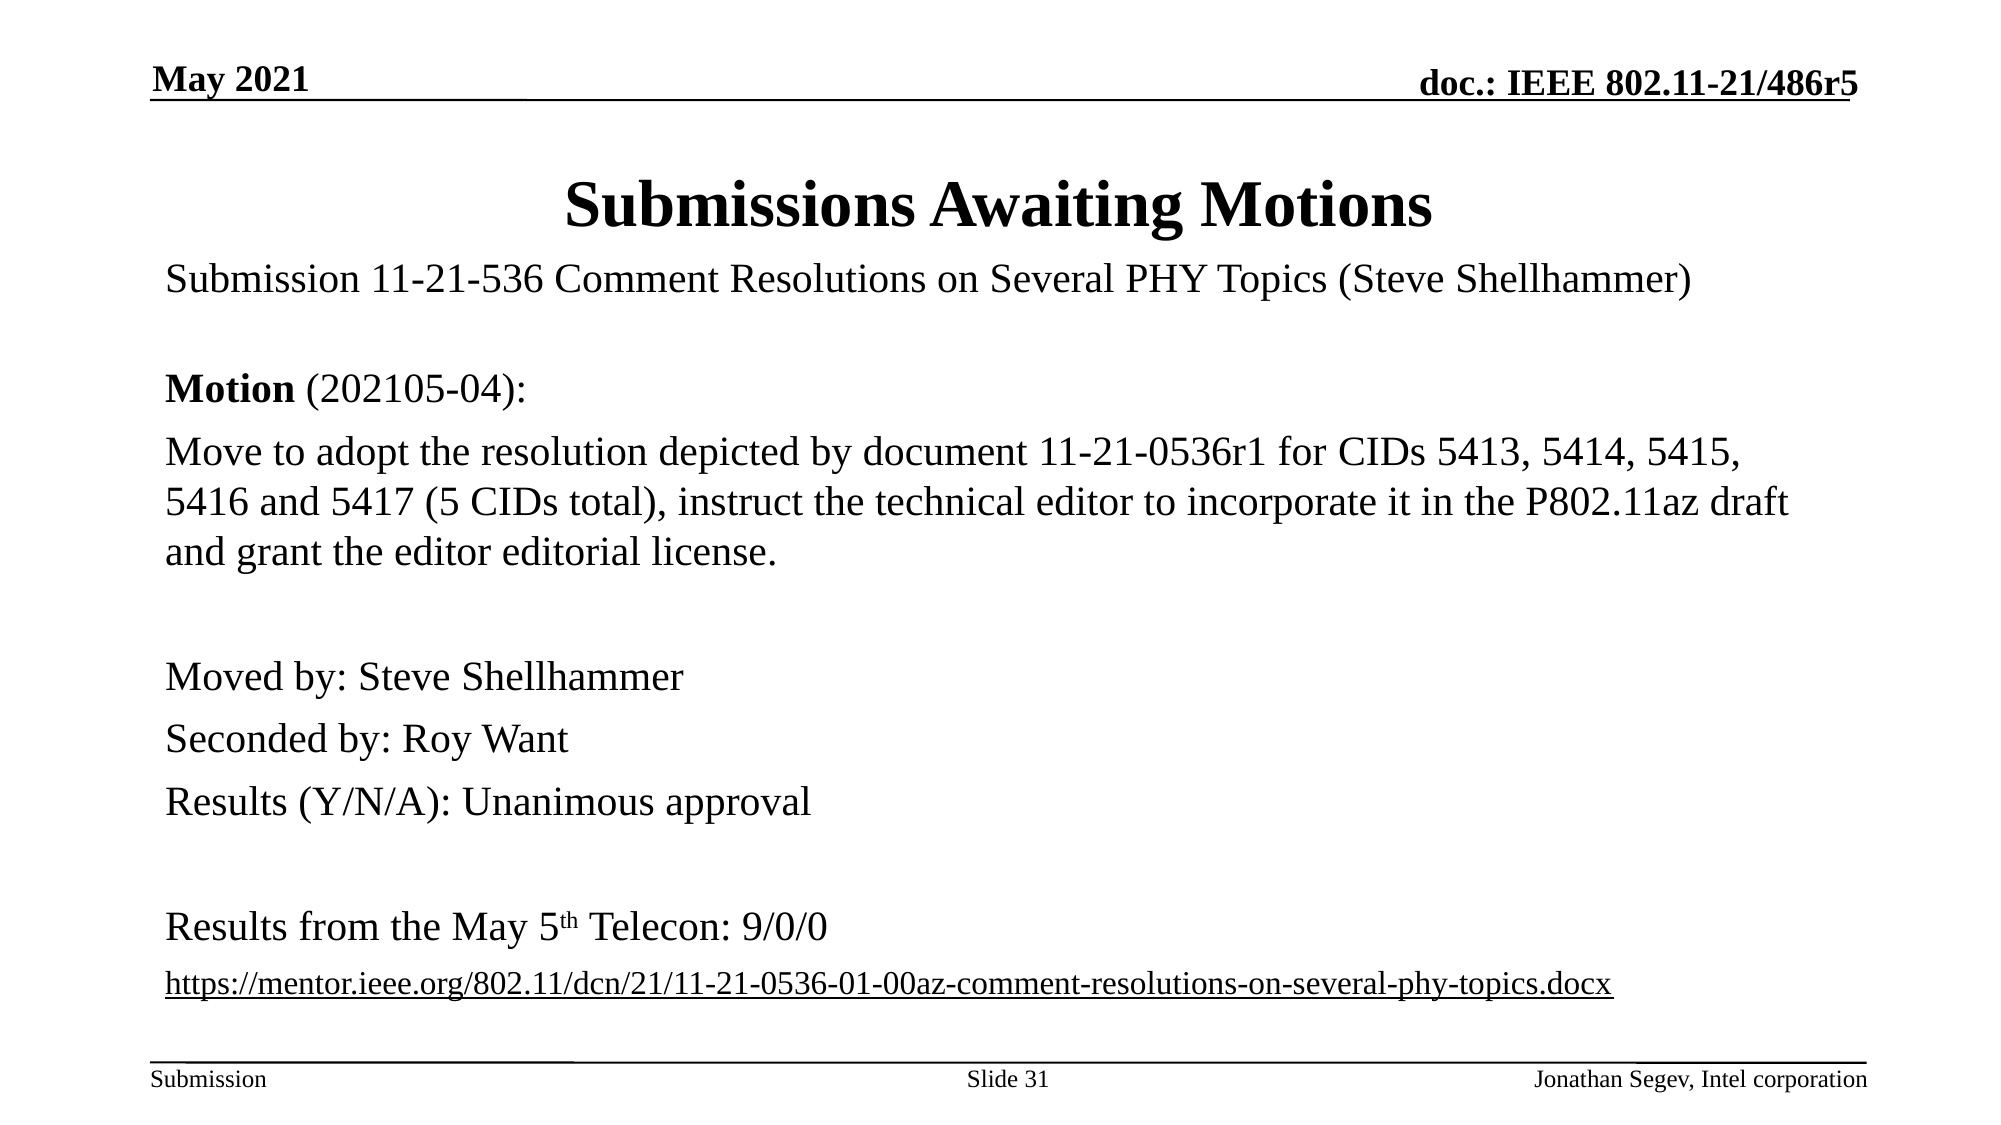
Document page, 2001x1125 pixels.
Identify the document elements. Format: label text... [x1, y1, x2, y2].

title Submissions Awaiting Motions [149, 112, 1850, 243]
slide_number Slide 31 [950, 1061, 1067, 1123]
list Submission 11-21-536 Comment Resolutions on Several PHY Topics (Steve Shellhammer) Motion (202105-04): Move to adopt the resolution depicted by document 11-21-0536r1 for CIDs 5413, 5414, 5415, 5416 and 5417 (5 CIDs total), instruct the technical editor to incorporate it in the P802.11az draft and grant the editor editorial license. Moved by: Steve Shellhammer Seconded by: Roy Want Results (Y/N/A): Unanimous approval Results from the May 5th Telecon: 9/0/0 https://mentor.ieee.org/802.11/dcn/21/11-21-0536-01-00az-comment-resolutions-on-several-phy-topics.docx [149, 243, 1850, 1000]
footer Jonathan Segev, Intel corporation [1171, 1061, 1869, 1093]
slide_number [152, 54, 563, 100]
